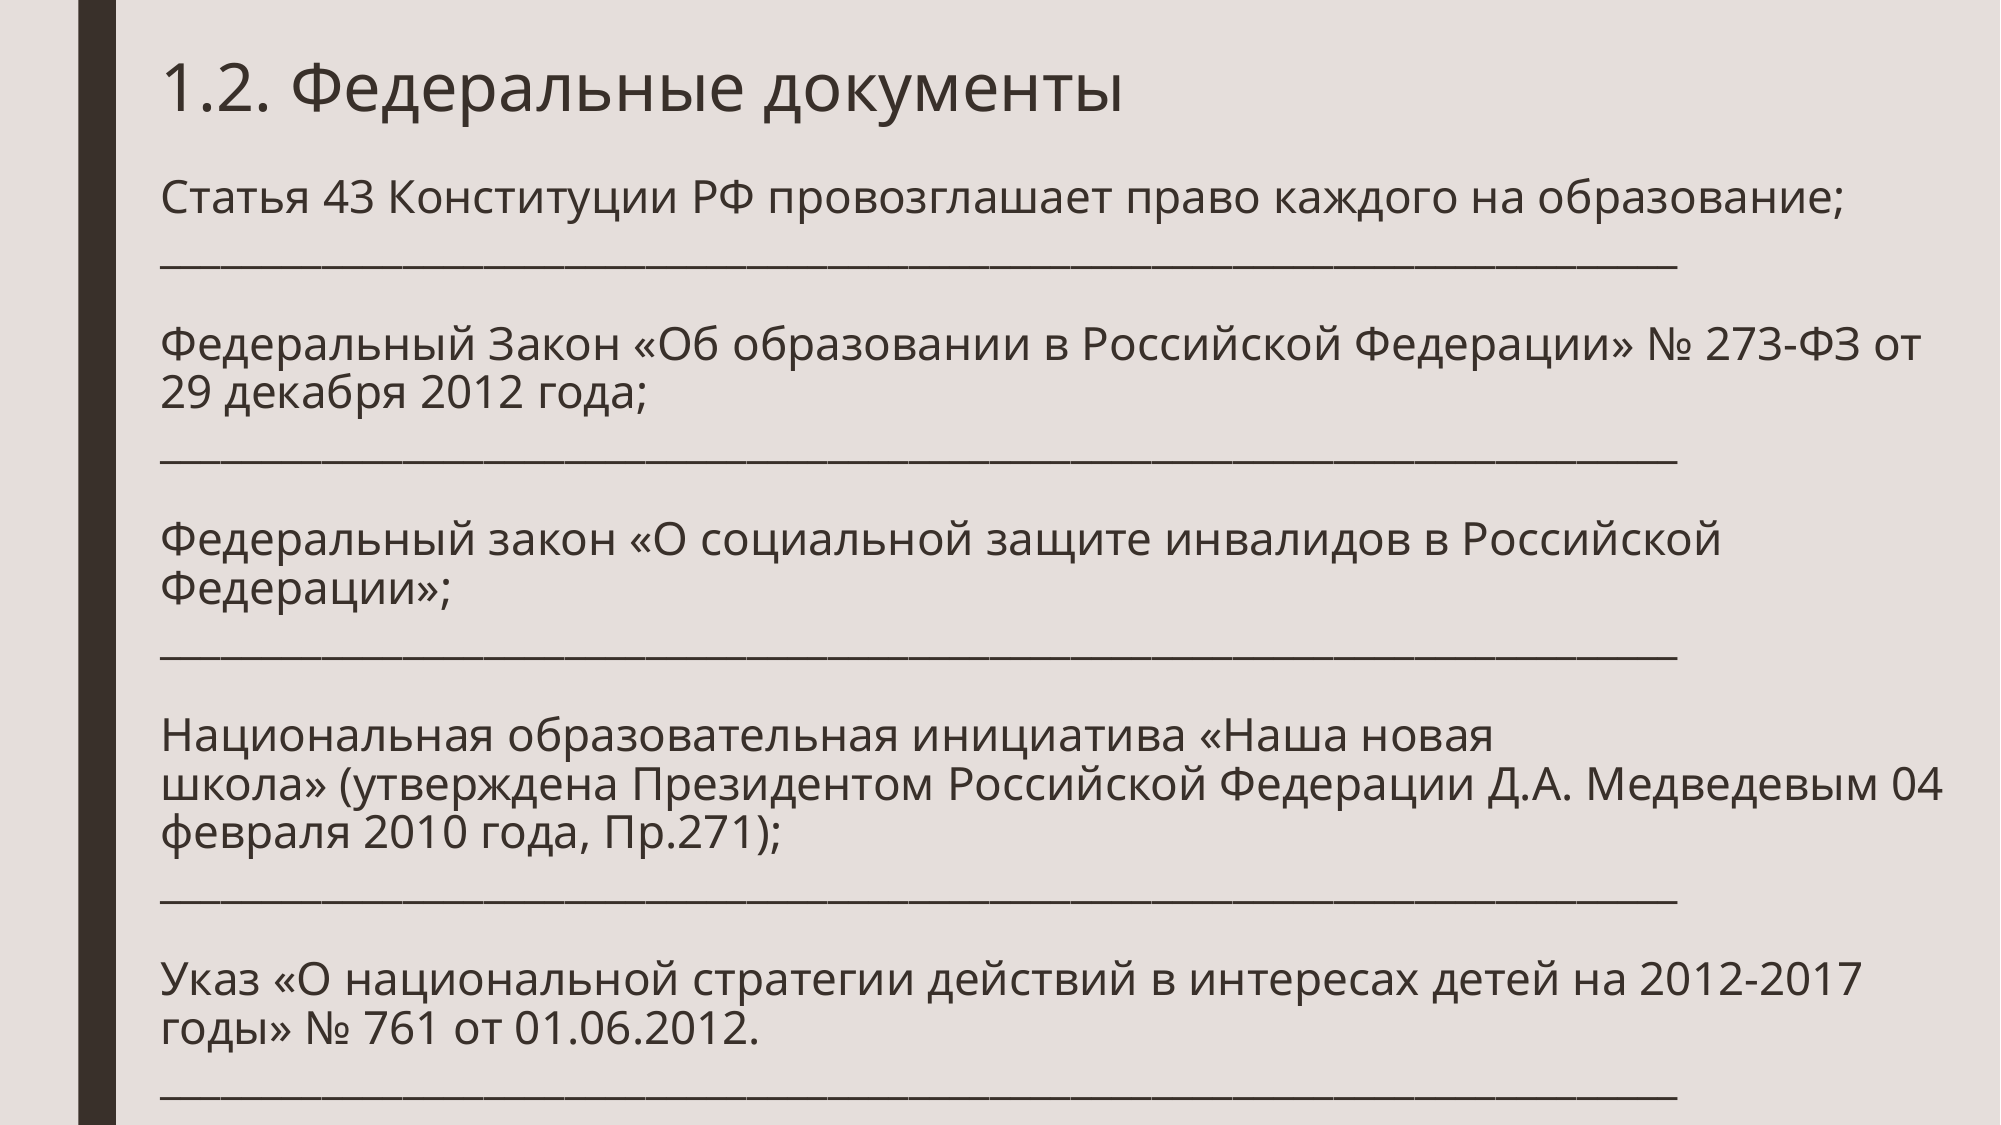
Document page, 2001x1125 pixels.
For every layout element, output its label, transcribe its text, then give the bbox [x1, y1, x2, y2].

title 1.2. Федеральные документы Статья 43 Конституции РФ провозглашает право каждого на образование; ___________________________________________________________________________ Федеральный Закон «Об образовании в Российской Федерации» № 273-ФЗ от 29 декабря 2012 года; ___________________________________________________________________________ Федеральный закон «О социальной защите инвалидов в Российской Федерации»; ___________________________________________________________________________ Национальная образовательная инициатива «Наша новая школа» (утверждена Президентом Российской Федерации Д.А. Медведевым 04 февраля 2010 года, Пр.271); ___________________________________________________________________________ Указ «О национальной стратегии действий в интересах детей на 2012-2017 годы» № 761 от 01.06.2012. ___________________________________________________________________________ [145, 46, 1978, 1098]
